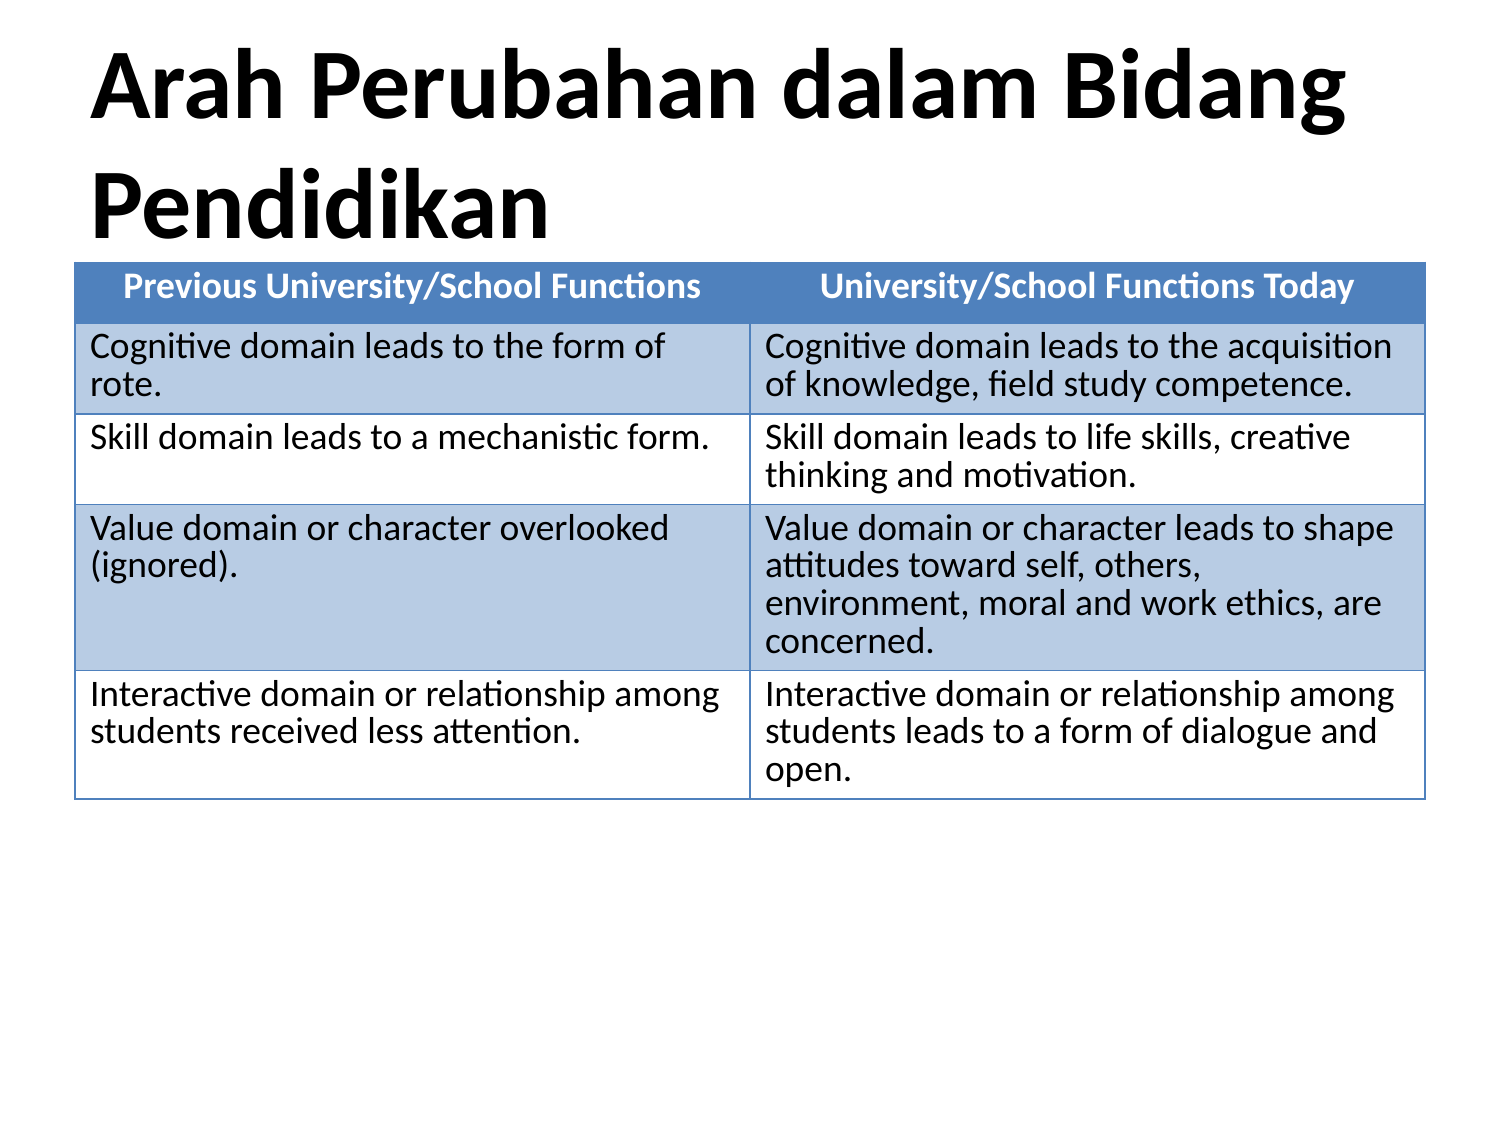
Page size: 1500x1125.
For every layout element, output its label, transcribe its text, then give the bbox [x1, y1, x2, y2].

table_cell Interactive domain or relationship among students leads to a form of dialogue and open. [751, 671, 1424, 798]
table_cell Skill domain leads to a mechanistic form. [76, 415, 749, 504]
table_header University/School Functions Today [751, 263, 1424, 322]
table_cell Cognitive domain leads to the form of rote. [76, 324, 749, 413]
table_cell Cognitive domain leads to the acquisition of knowledge, field study competence. [751, 324, 1424, 413]
table_cell Value domain or character overlooked (ignored). [76, 505, 749, 670]
table_cell Value domain or character leads to shape attitudes toward self, others, environment, moral and work ethics, are concerned. [751, 505, 1424, 670]
table_header Previous University/School Functions [76, 263, 749, 322]
title Arah Perubahan dalam Bidang Pendidikan [74, 44, 1426, 233]
table_cell Skill domain leads to life skills, creative thinking and motivation. [751, 415, 1424, 504]
table_cell Interactive domain or relationship among students received less attention. [76, 671, 749, 798]
